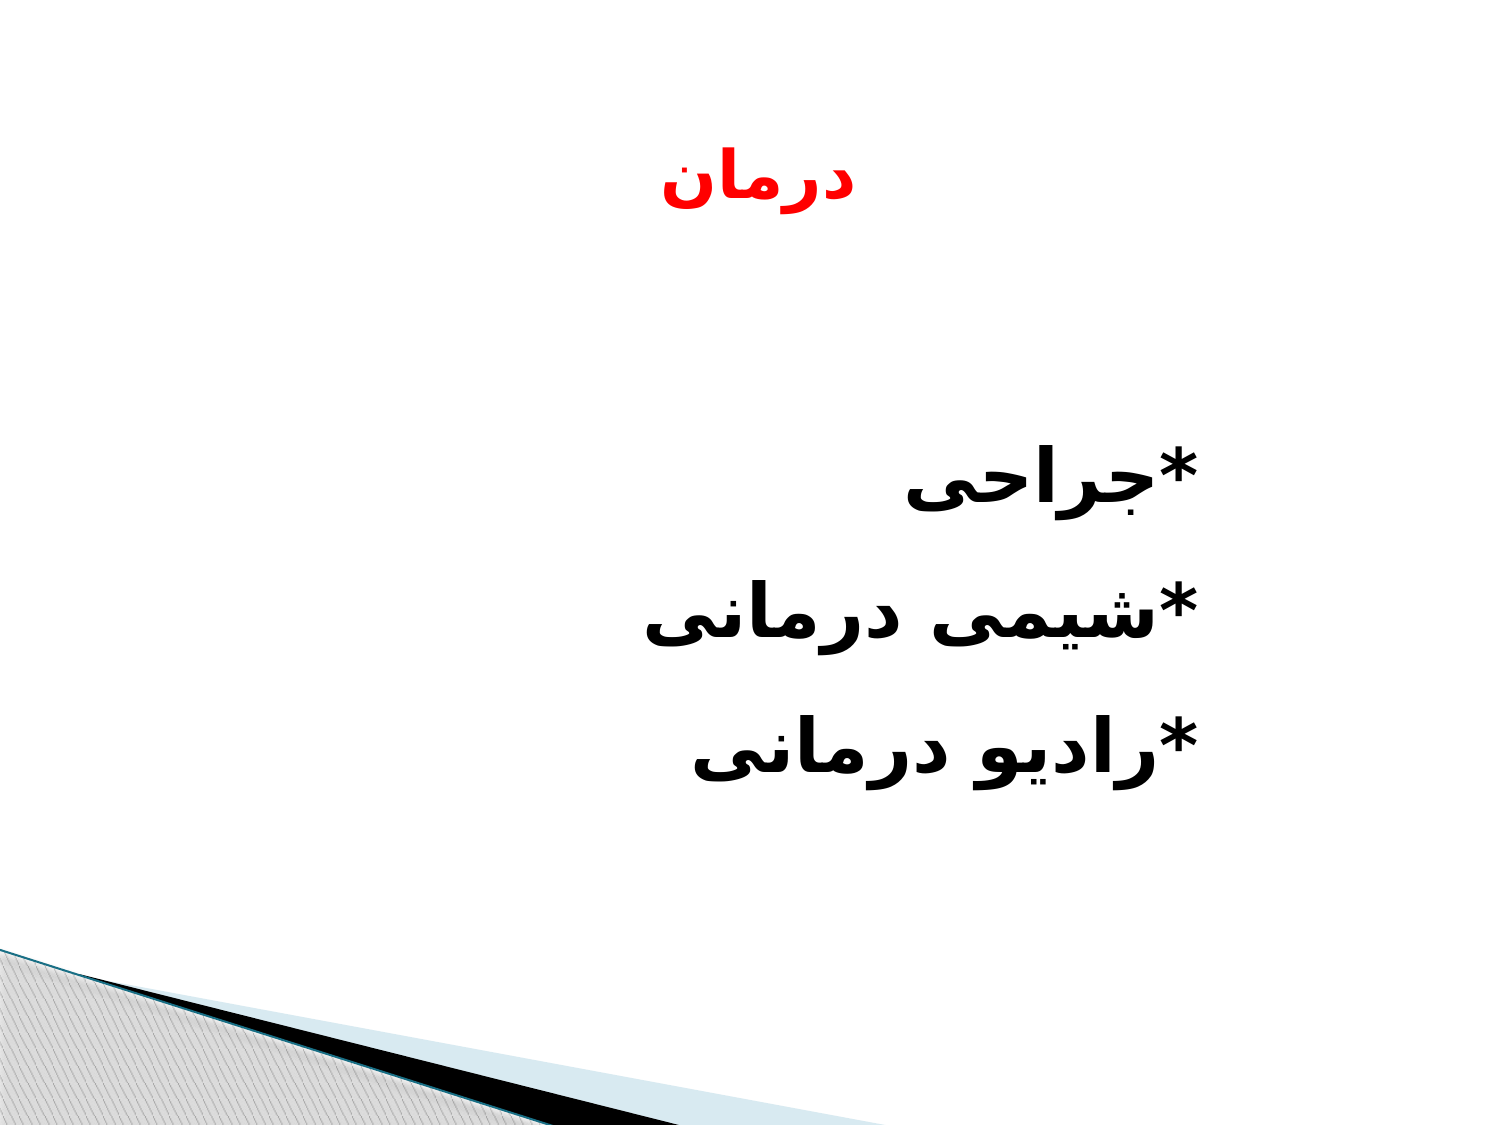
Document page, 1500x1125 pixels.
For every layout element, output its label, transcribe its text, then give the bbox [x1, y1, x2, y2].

text_box *جراحی *شیمی درمانی *رادیو درمانی [627, 374, 1214, 795]
text_box درمان [645, 124, 872, 220]
